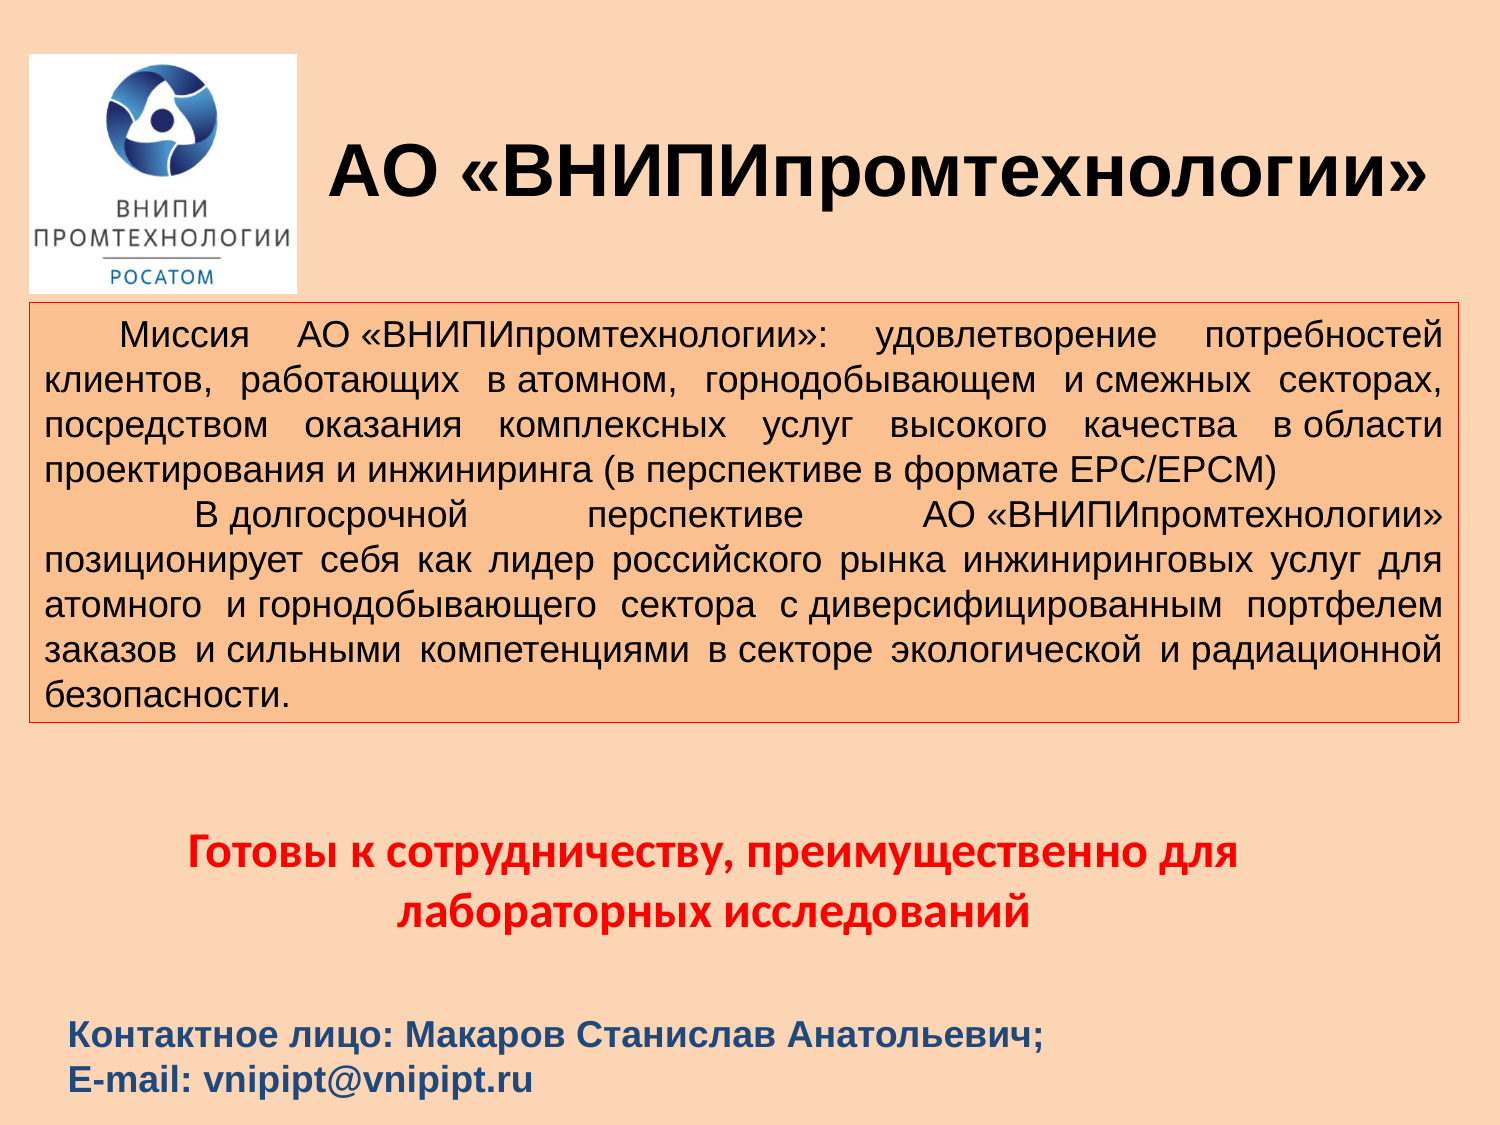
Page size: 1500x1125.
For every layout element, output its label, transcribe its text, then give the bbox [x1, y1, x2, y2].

text_box Готовы к сотрудничеству, преимущественно для лабораторных исследований [41, 810, 1388, 946]
text_box АО «ВНИПИпромтехнологии» [312, 113, 1459, 219]
text_box Миссия АО «ВНИПИпромтехнологии»: удовлетворение потребностей клиентов, работающих в атомном, горнодобывающем и смежных секторах, посредством оказания комплексных услуг высокого качества в области проектирования и инжиниринга (в перспективе в формате EPC/EPCM) В долгосрочной перспективе АО «ВНИПИпромтехнологии» позиционирует себя как лидер российского рынка инжиниринговых услуг для атомного и горнодобывающего сектора с диверсифицированным портфелем заказов и сильными компетенциями в секторе экологической и радиационной безопасности. [29, 302, 1459, 723]
picture [29, 54, 298, 295]
text_box Контактное лицо: Макаров Станислав Анатольевич; E-mail: vnipipt@vnipipt.ru [53, 1002, 1500, 1108]
